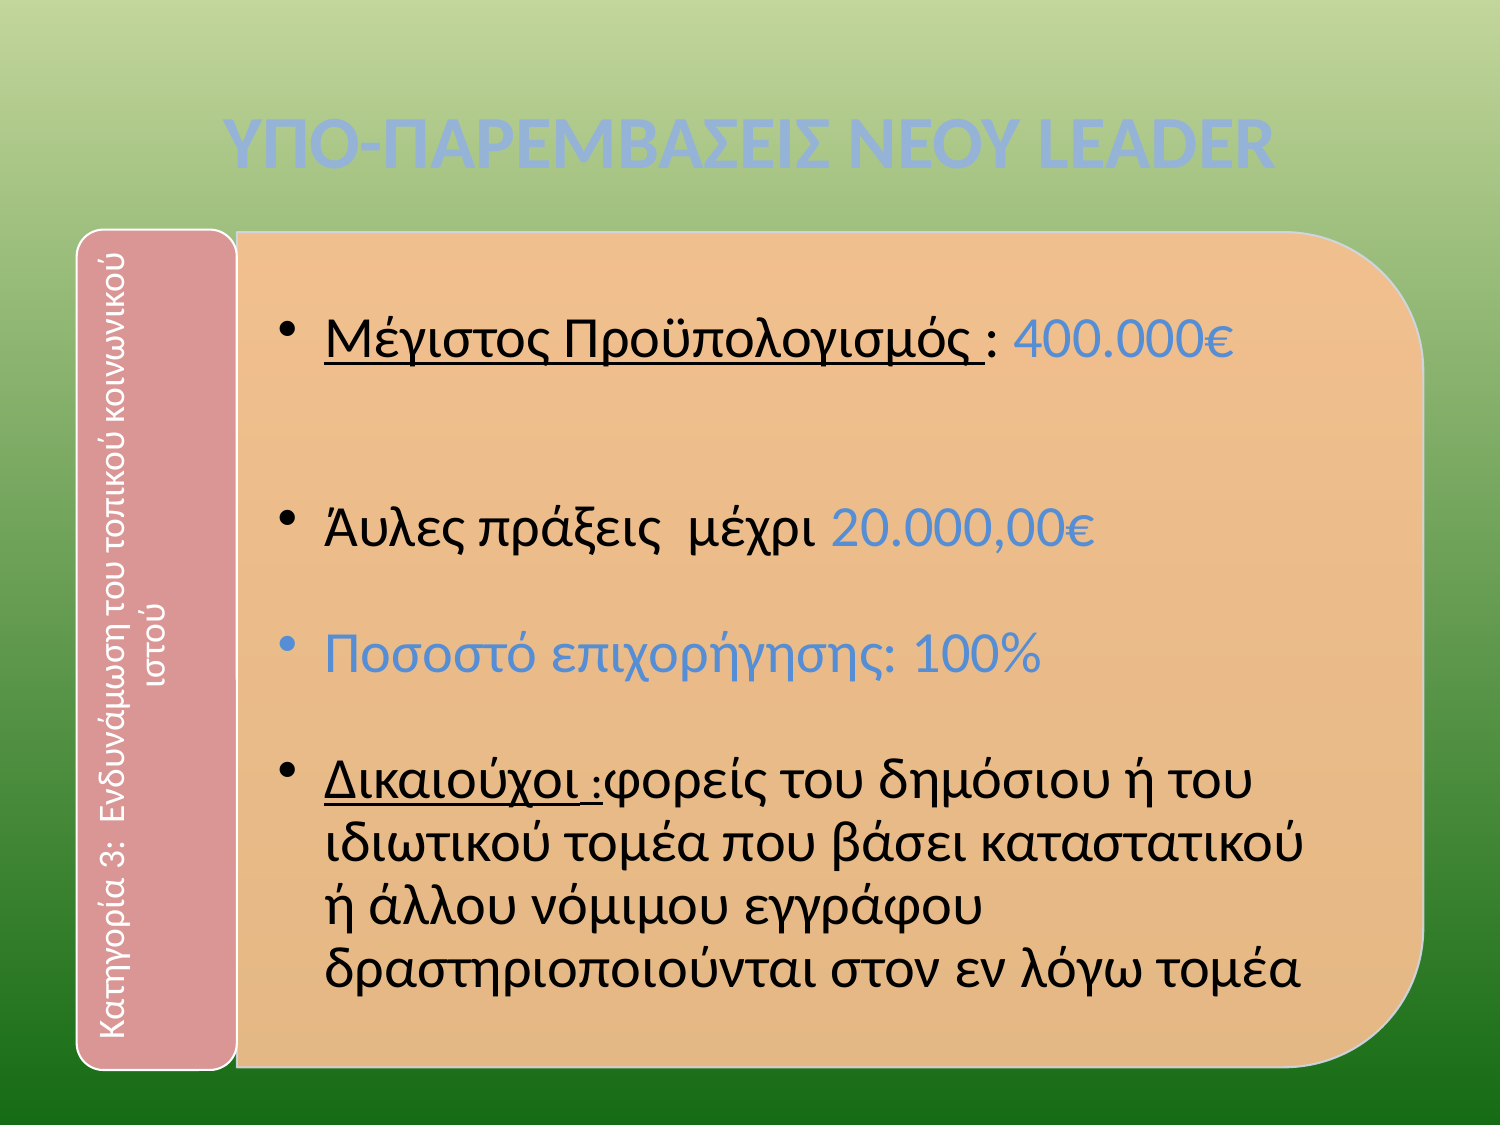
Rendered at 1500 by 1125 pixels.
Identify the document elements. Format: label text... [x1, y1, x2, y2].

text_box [76, 228, 1424, 1071]
title ΥΠΟ-ΠΑΡΕΜΒΑΣΕΙΣ ΝΕΟΥ LEADER [74, 44, 1426, 229]
